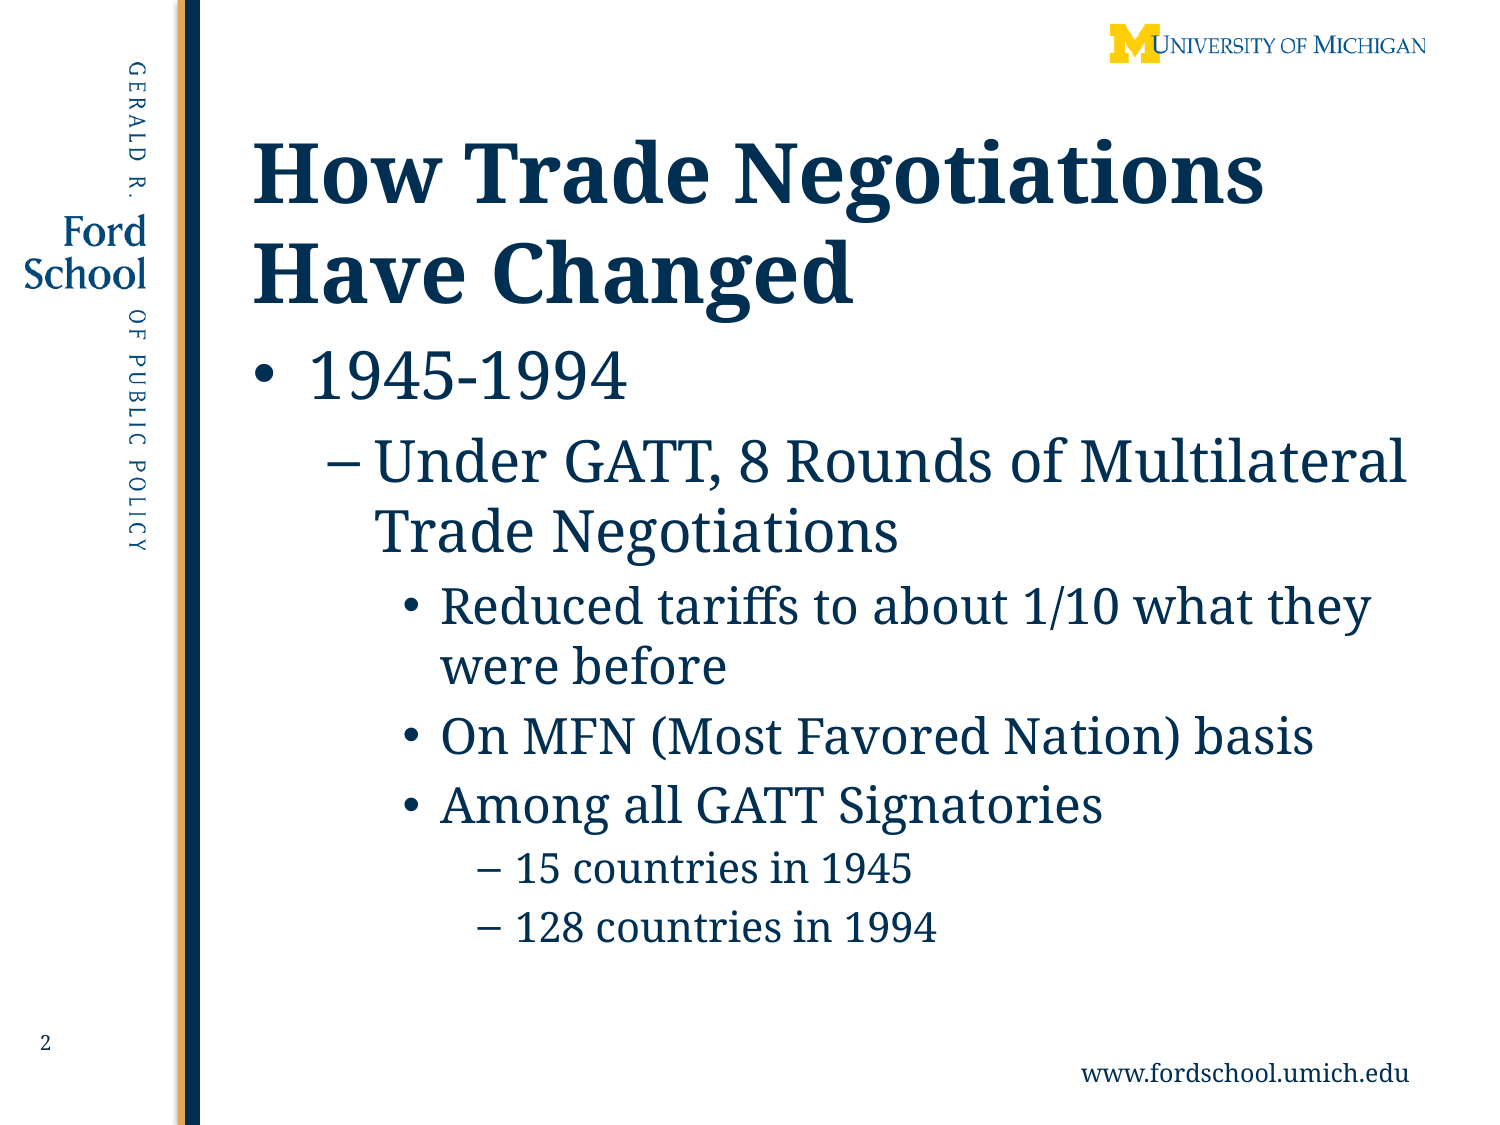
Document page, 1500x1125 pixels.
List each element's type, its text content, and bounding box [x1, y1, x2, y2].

slide_number 2 [24, 1022, 163, 1073]
list 1945-1994 Under GATT, 8 Rounds of Multilateral Trade Negotiations Reduced tariffs to about 1/10 what they were before On MFN (Most Favored Nation) basis Among all GATT Signatories 15 countries in 1945 128 countries in 1994 [237, 324, 1426, 977]
title How Trade Negotiations Have Changed [237, 112, 1426, 298]
